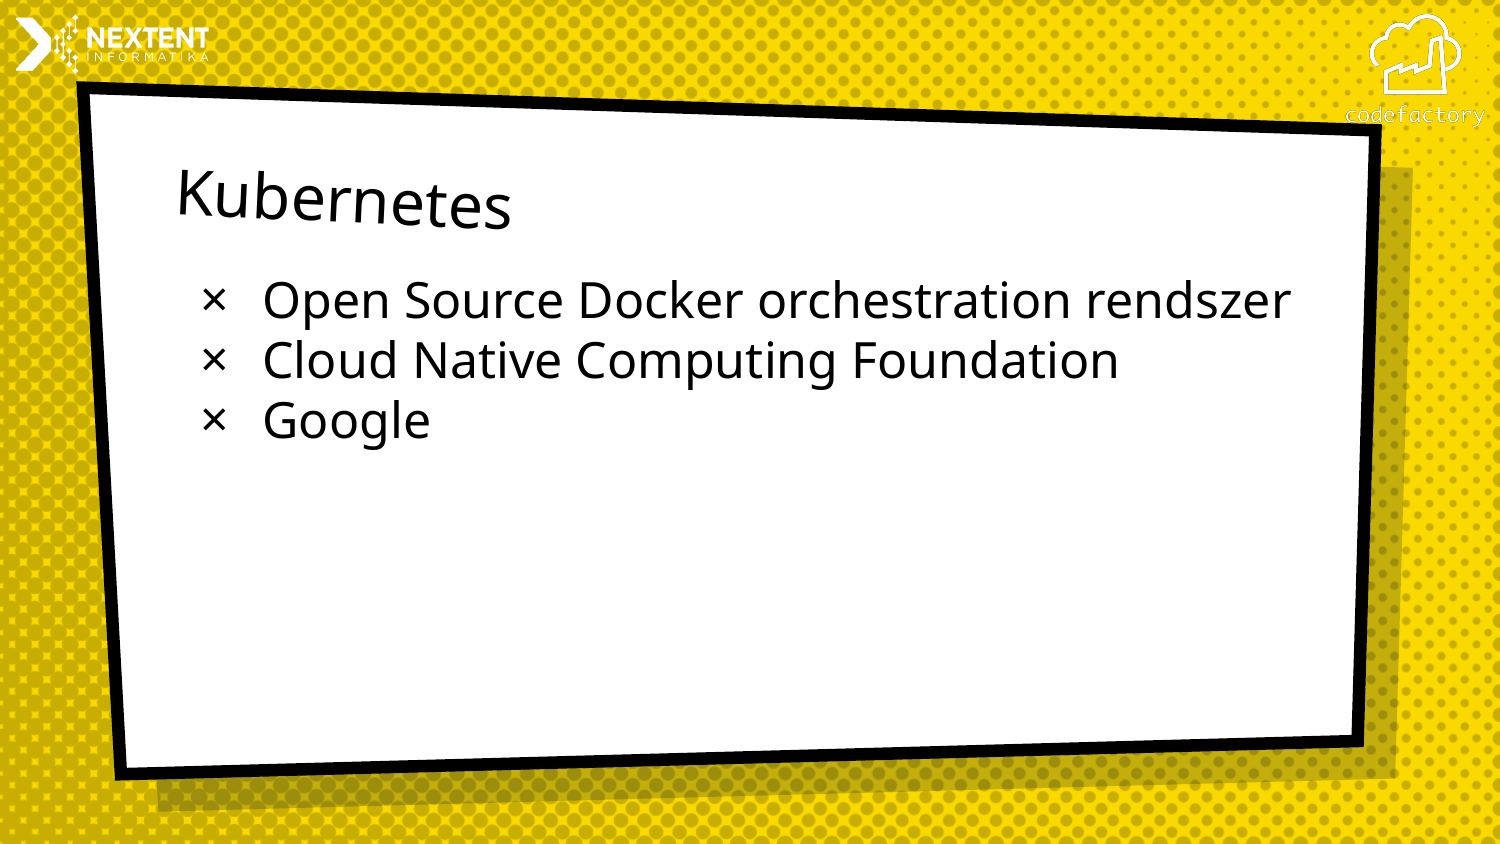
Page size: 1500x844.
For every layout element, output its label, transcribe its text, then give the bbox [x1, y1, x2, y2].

picture [15, 13, 209, 74]
list Open Source Docker orchestration rendszer Cloud Native Computing Foundation Google [172, 253, 1316, 796]
picture [1345, 13, 1485, 128]
title Kubernetes [157, 116, 1316, 253]
